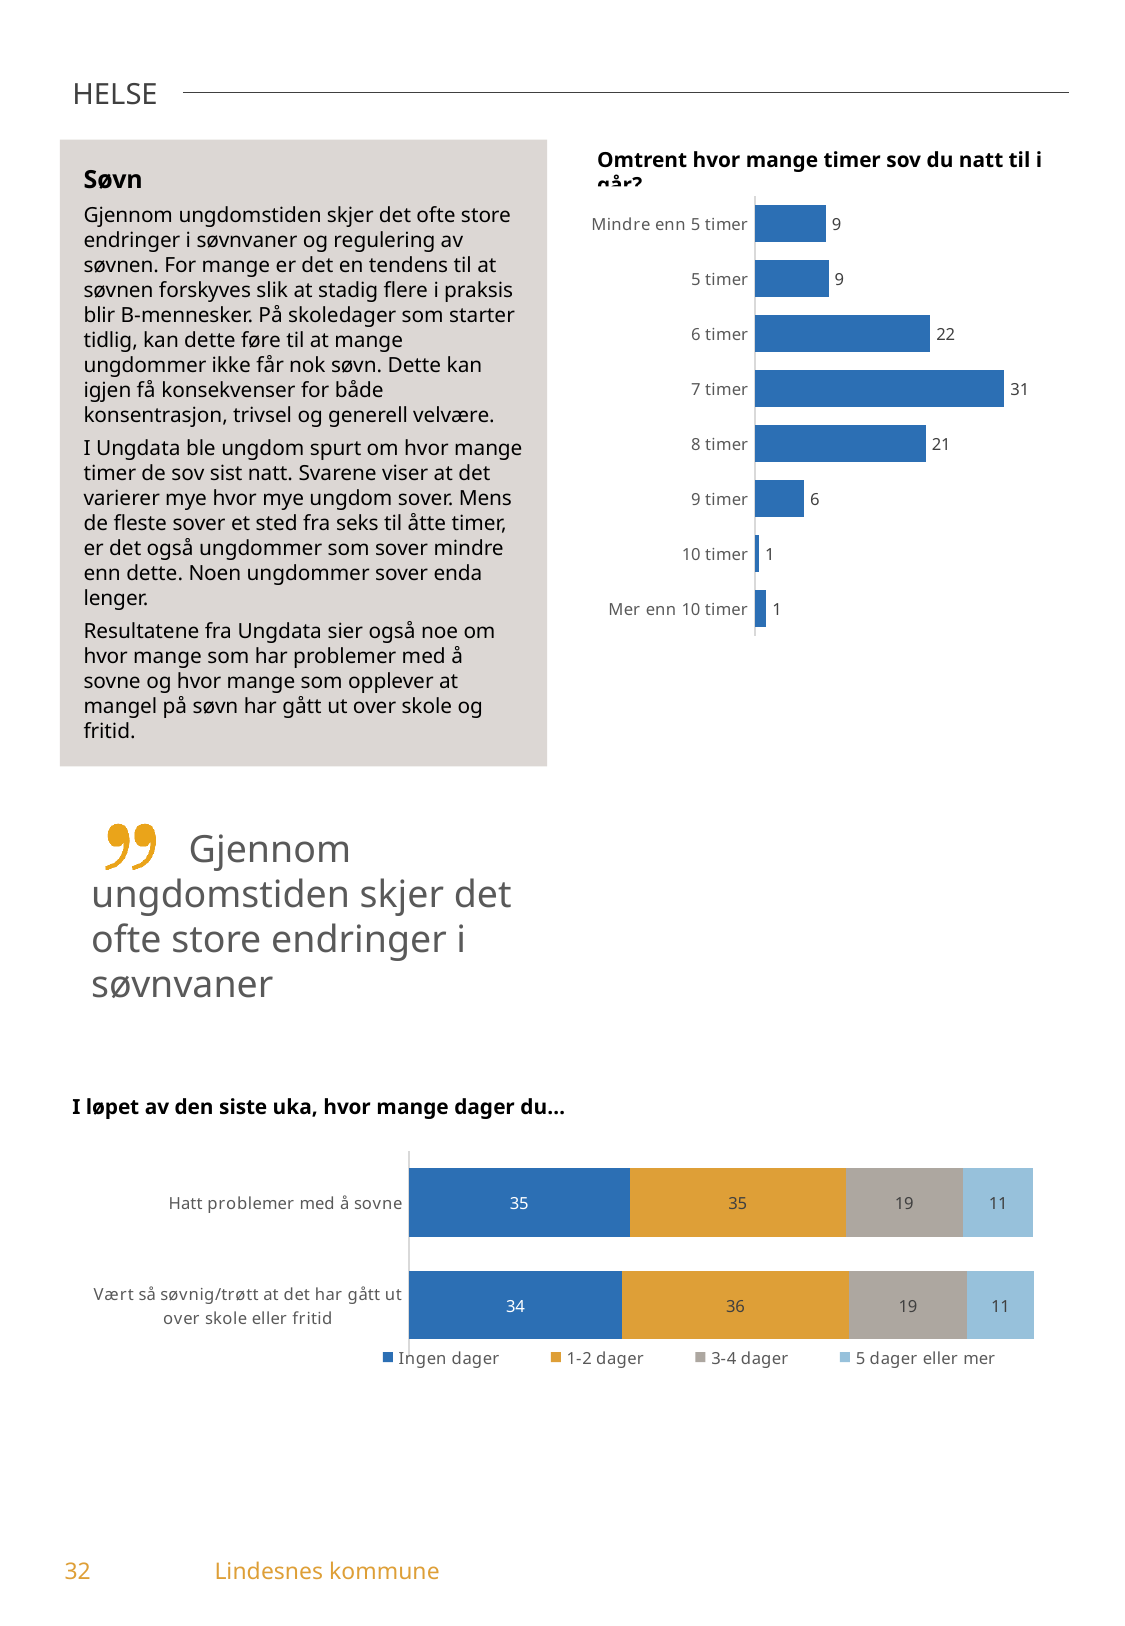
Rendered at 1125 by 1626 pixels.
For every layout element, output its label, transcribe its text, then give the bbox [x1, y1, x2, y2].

chart [583, 186, 1069, 647]
text_box HELSE [57, 68, 1067, 118]
text_box Søvn Gjennom ungdomstiden skjer det ofte store endringer i søvnvaner og regulering av søvnen. For mange er det en tendens til at søvnen forskyves slik at stadig flere i praksis blir B-mennesker. På skoledager som starter tidlig, kan dette føre til at mange ungdommer ikke får nok søvn. Dette kan igjen få konsekvenser for både konsentrasjon, trivsel og generell velvære. I Ungdata ble ungdom spurt om hvor mange timer de sov sist natt. Svarene viser at det varierer mye hvor mye ungdom sover. Mens de fleste sover et sted fra seks til åtte timer, er det også ungdommer som sover mindre enn dette. Noen ungdommer sover enda lenger. Resultatene fra Ungdata sier også noe om hvor mange som har problemer med å sovne og hvor mange som opplever at mangel på søvn har gått ut over skole og fritid. [59, 139, 548, 767]
text_box Gjennom ungdomstiden skjer det ofte store endringer i søvnvaner [72, 817, 548, 1013]
text_box 32 Lindesnes kommune [49, 1549, 1049, 1592]
picture [99, 817, 159, 876]
text_box I løpet av den siste uka, hvor mange dager du… [57, 1086, 1067, 1126]
chart [57, 1148, 1069, 1383]
text_box Omtrent hvor mange timer sov du natt til i går? [582, 139, 1070, 205]
